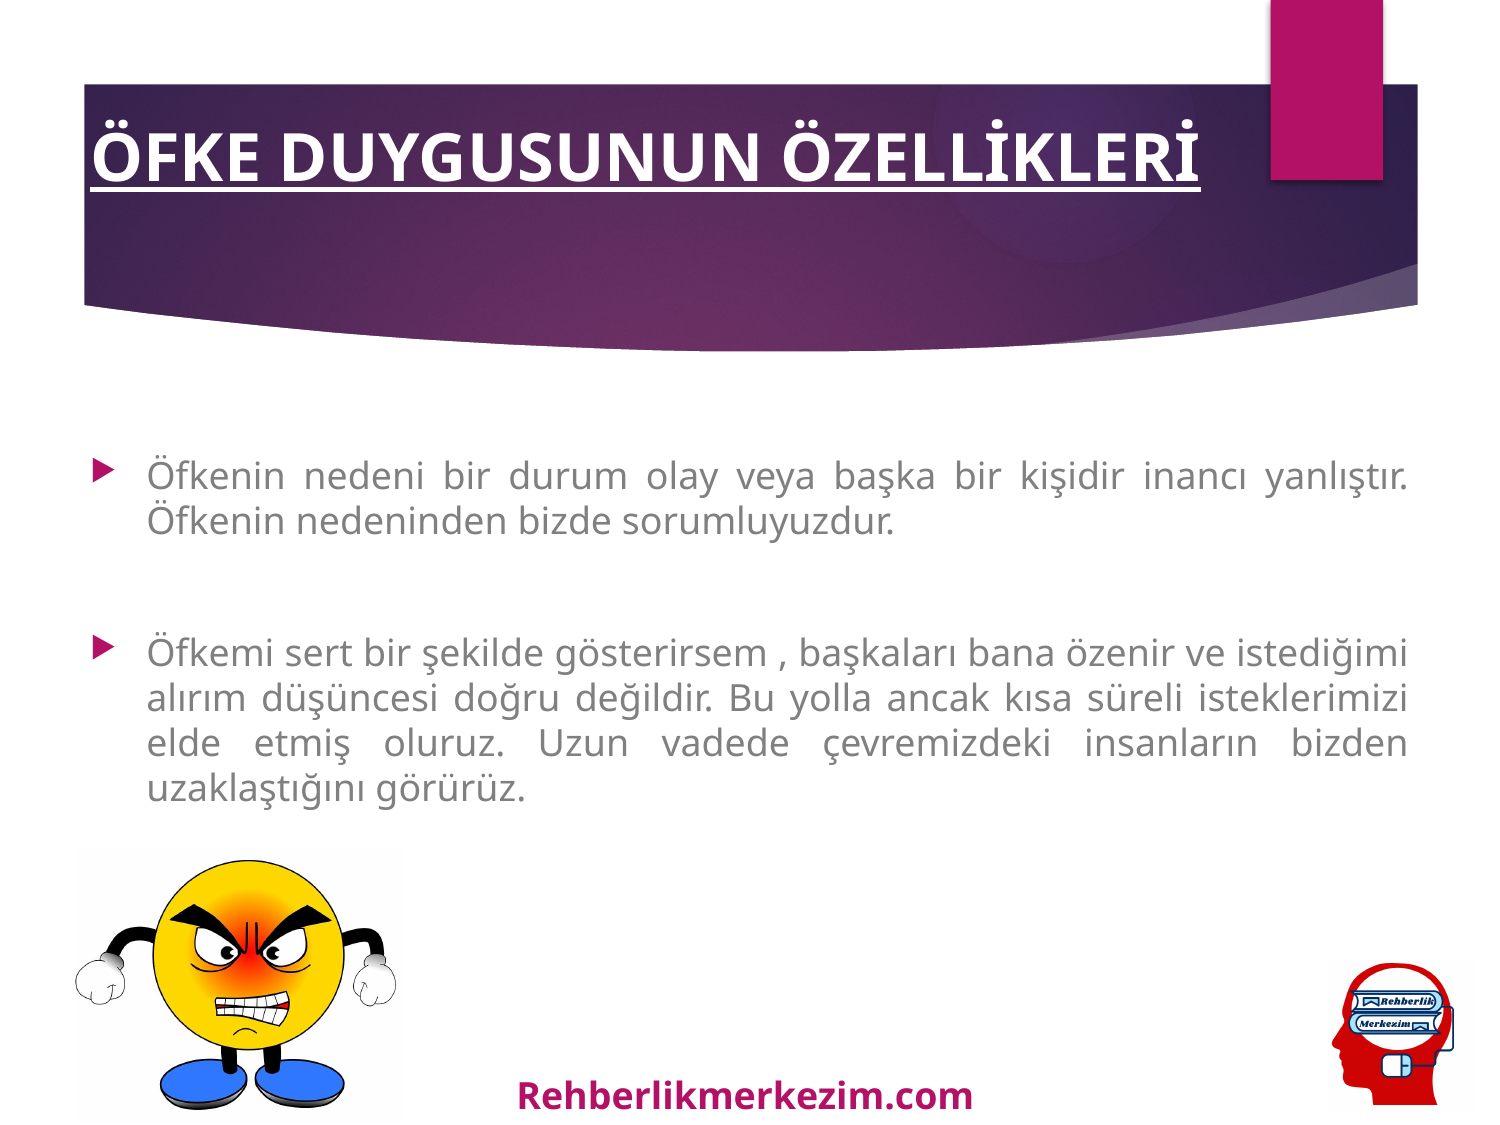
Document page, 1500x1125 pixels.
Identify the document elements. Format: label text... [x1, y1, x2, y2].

picture [1328, 959, 1475, 1113]
list Öfkenin nedeni bir durum olay veya başka bir kişidir inancı yanlıştır. Öfkenin nedeninden bizde sorumluyuzdur. Öfkemi sert bir şekilde gösterirsem , başkaları bana özenir ve istediğimi alırım düşüncesi doğru değildir. Bu yolla ancak kısa süreli isteklerimizi elde etmiş oluruz. Uzun vadede çevremizdeki insanların bizden uzaklaştığını görürüz. [75, 444, 1425, 1038]
title ÖFKE DUYGUSUNUN ÖZELLİKLERİ [75, 42, 1425, 268]
text_box Rehberlikmerkezim.com [407, 1064, 1291, 1125]
picture [74, 848, 404, 1124]
